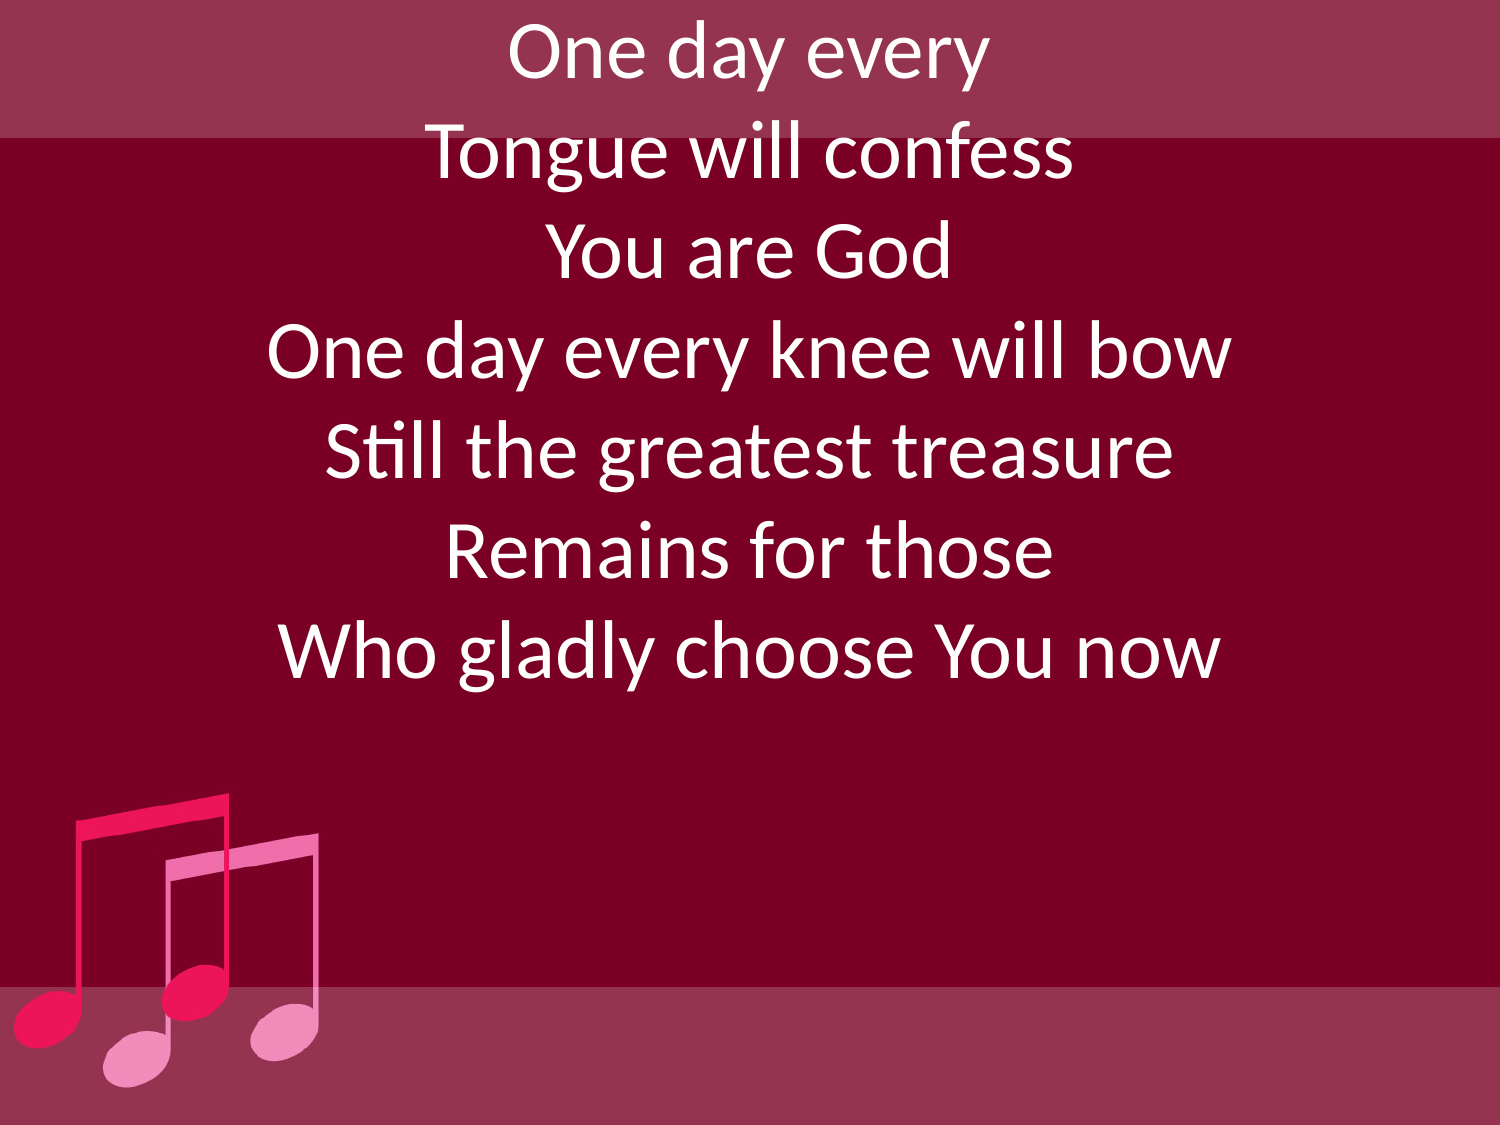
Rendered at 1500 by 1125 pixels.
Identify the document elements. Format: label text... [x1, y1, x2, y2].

text_box One day every Tongue will confess You are God One day every knee will bow Still the greatest treasure Remains for those Who gladly choose You now [24, 0, 1475, 903]
picture [0, 0, 1500, 1125]
